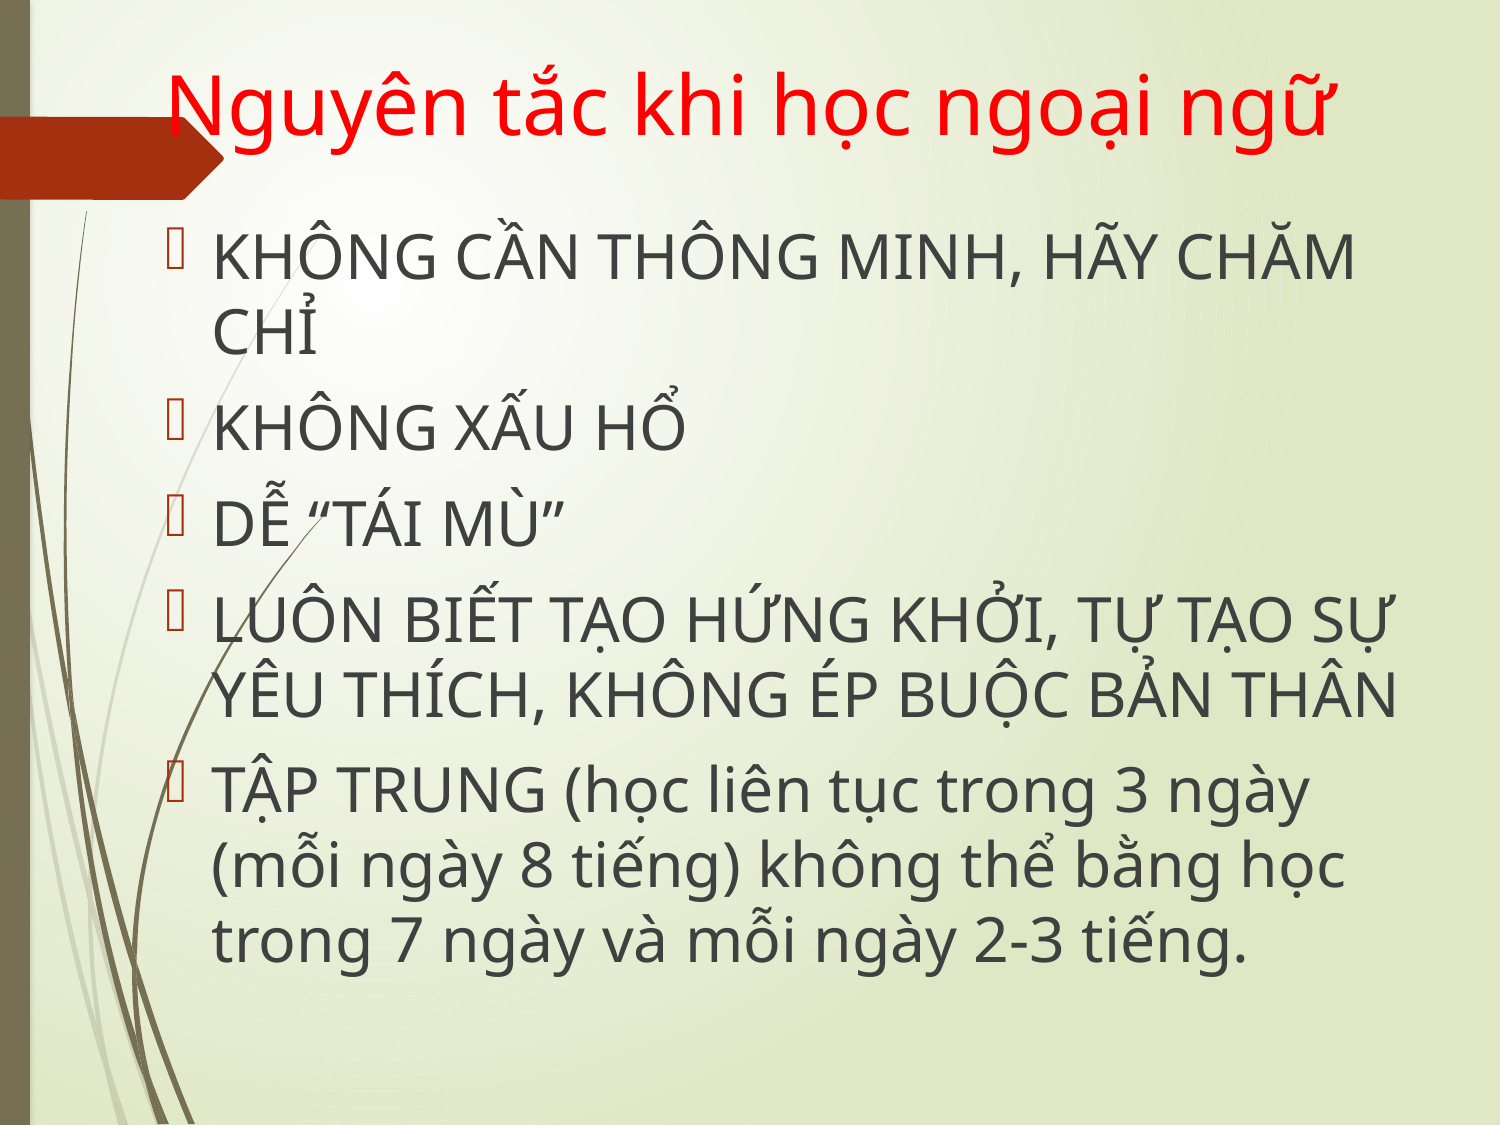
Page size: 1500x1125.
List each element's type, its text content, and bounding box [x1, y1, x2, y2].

list KHÔNG CẦN THÔNG MINH, HÃY CHĂM CHỈ KHÔNG XẤU HỔ DỄ “TÁI MÙ” LUÔN BIẾT TẠO HỨNG KHỞI, TỰ TẠO SỰ YÊU THÍCH, KHÔNG ÉP BUỘC BẢN THÂN TẬP TRUNG (học liên tục trong 3 ngày (mỗi ngày 8 tiếng) không thể bằng học trong 7 ngày và mỗi ngày 2-3 tiếng. [75, 149, 1425, 1125]
title Nguyên tắc khi học ngoại ngữ [75, 45, 1425, 149]
